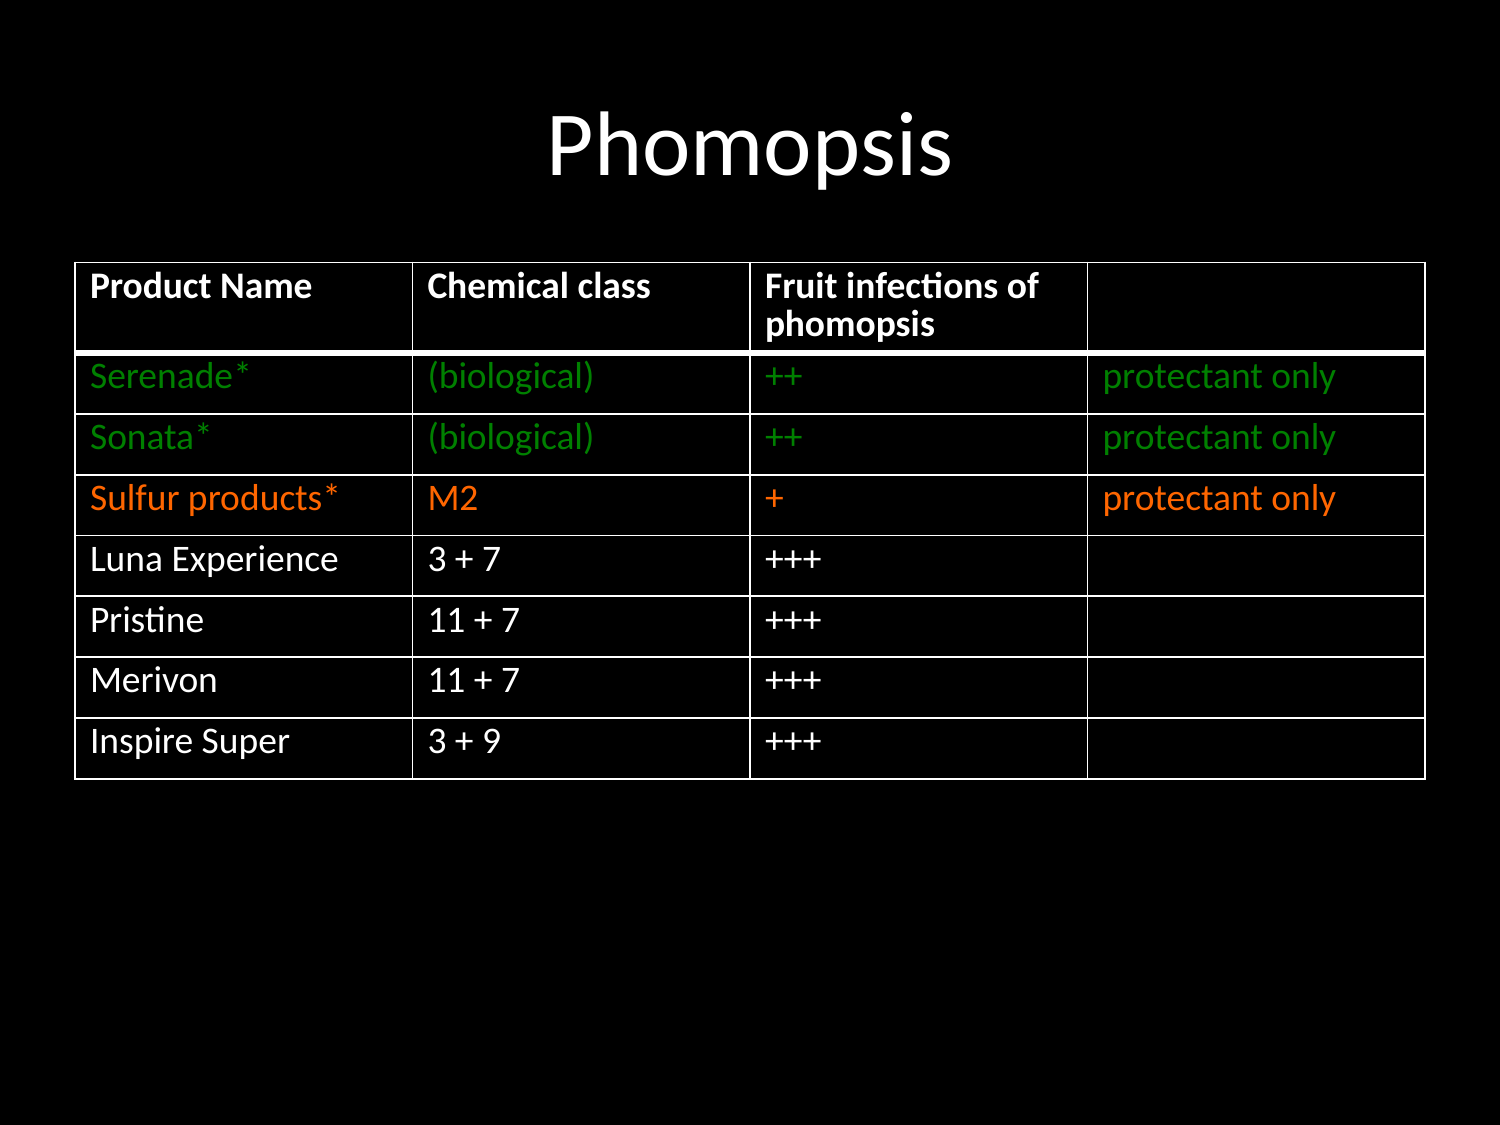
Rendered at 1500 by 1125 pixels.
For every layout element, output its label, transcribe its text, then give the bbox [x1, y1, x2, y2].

table_cell 11 + 7 [413, 597, 749, 656]
table_cell +++ [751, 719, 1087, 778]
table_cell Pristine [76, 597, 412, 656]
table_cell 11 + 7 [413, 658, 749, 717]
title Phomopsis [75, 45, 1425, 233]
table_cell Sulfur products* [76, 476, 412, 535]
table_cell (biological) [413, 415, 749, 474]
table_cell (biological) [413, 356, 749, 413]
table_cell 3 + 7 [413, 536, 749, 595]
table_cell ++ [751, 356, 1087, 413]
table_cell +++ [751, 597, 1087, 656]
table_cell +++ [751, 536, 1087, 595]
table_cell [1088, 536, 1424, 595]
table_cell + [751, 476, 1087, 535]
table_cell Serenade* [76, 356, 412, 413]
table_cell [1088, 719, 1424, 778]
table_cell protectant only [1088, 415, 1424, 474]
table_cell Sonata* [76, 415, 412, 474]
table_cell protectant only [1088, 476, 1424, 535]
table_cell [1088, 658, 1424, 717]
table_cell [1088, 597, 1424, 656]
table_cell +++ [751, 658, 1087, 717]
table_cell Luna Experience [76, 536, 412, 595]
table_cell protectant only [1088, 356, 1424, 413]
table_cell Merivon [76, 658, 412, 717]
table_header [1088, 263, 1424, 350]
table_cell ++ [751, 415, 1087, 474]
table_cell 3 + 9 [413, 719, 749, 778]
table_header Product Name [76, 263, 412, 350]
table_cell M2 [413, 476, 749, 535]
table_cell Inspire Super [76, 719, 412, 778]
table_header Chemical class [413, 263, 749, 350]
table_header Fruit infections of phomopsis [751, 263, 1087, 350]
